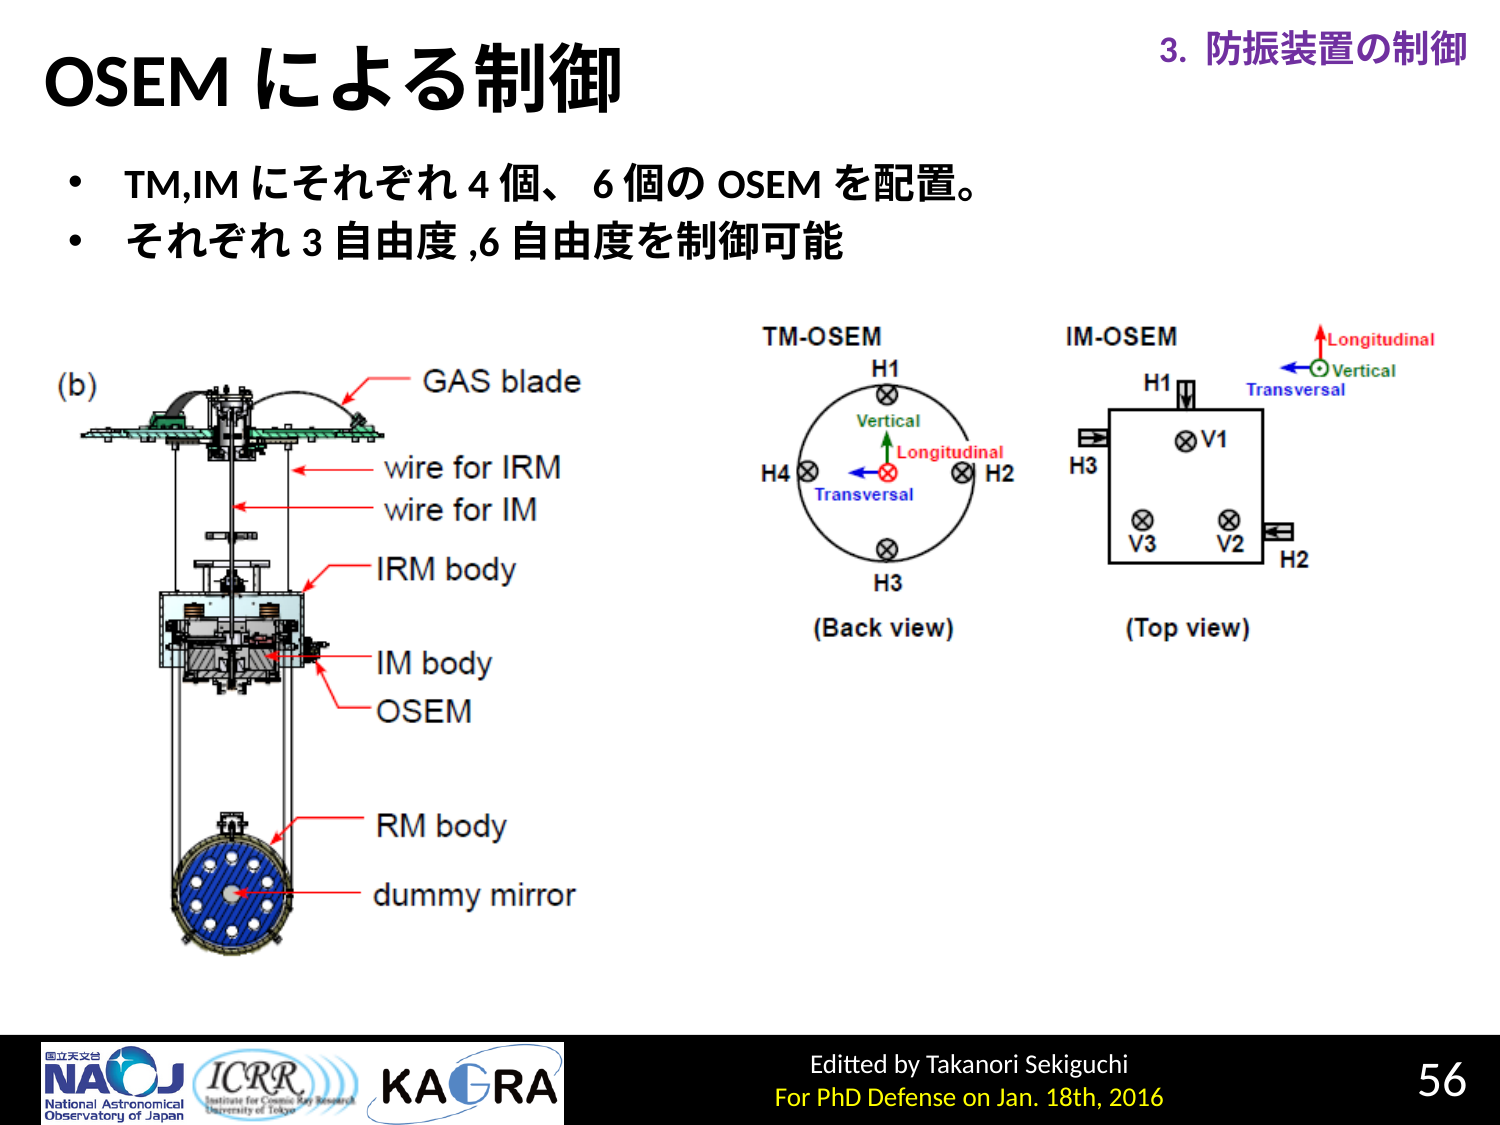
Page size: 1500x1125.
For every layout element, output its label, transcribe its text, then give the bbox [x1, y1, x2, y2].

text_box TM,IMにそれぞれ4個、6個のOSEMを配置。 それぞれ3自由度,6自由度を制御可能 [53, 148, 1447, 279]
picture [41, 1042, 564, 1125]
slide_number 56 [1352, 1046, 1483, 1107]
picture [31, 302, 668, 975]
picture [717, 302, 1446, 652]
title OSEMによる制御 [29, 19, 1459, 133]
text_box 3. 防振装置の制御 [904, 17, 1483, 78]
